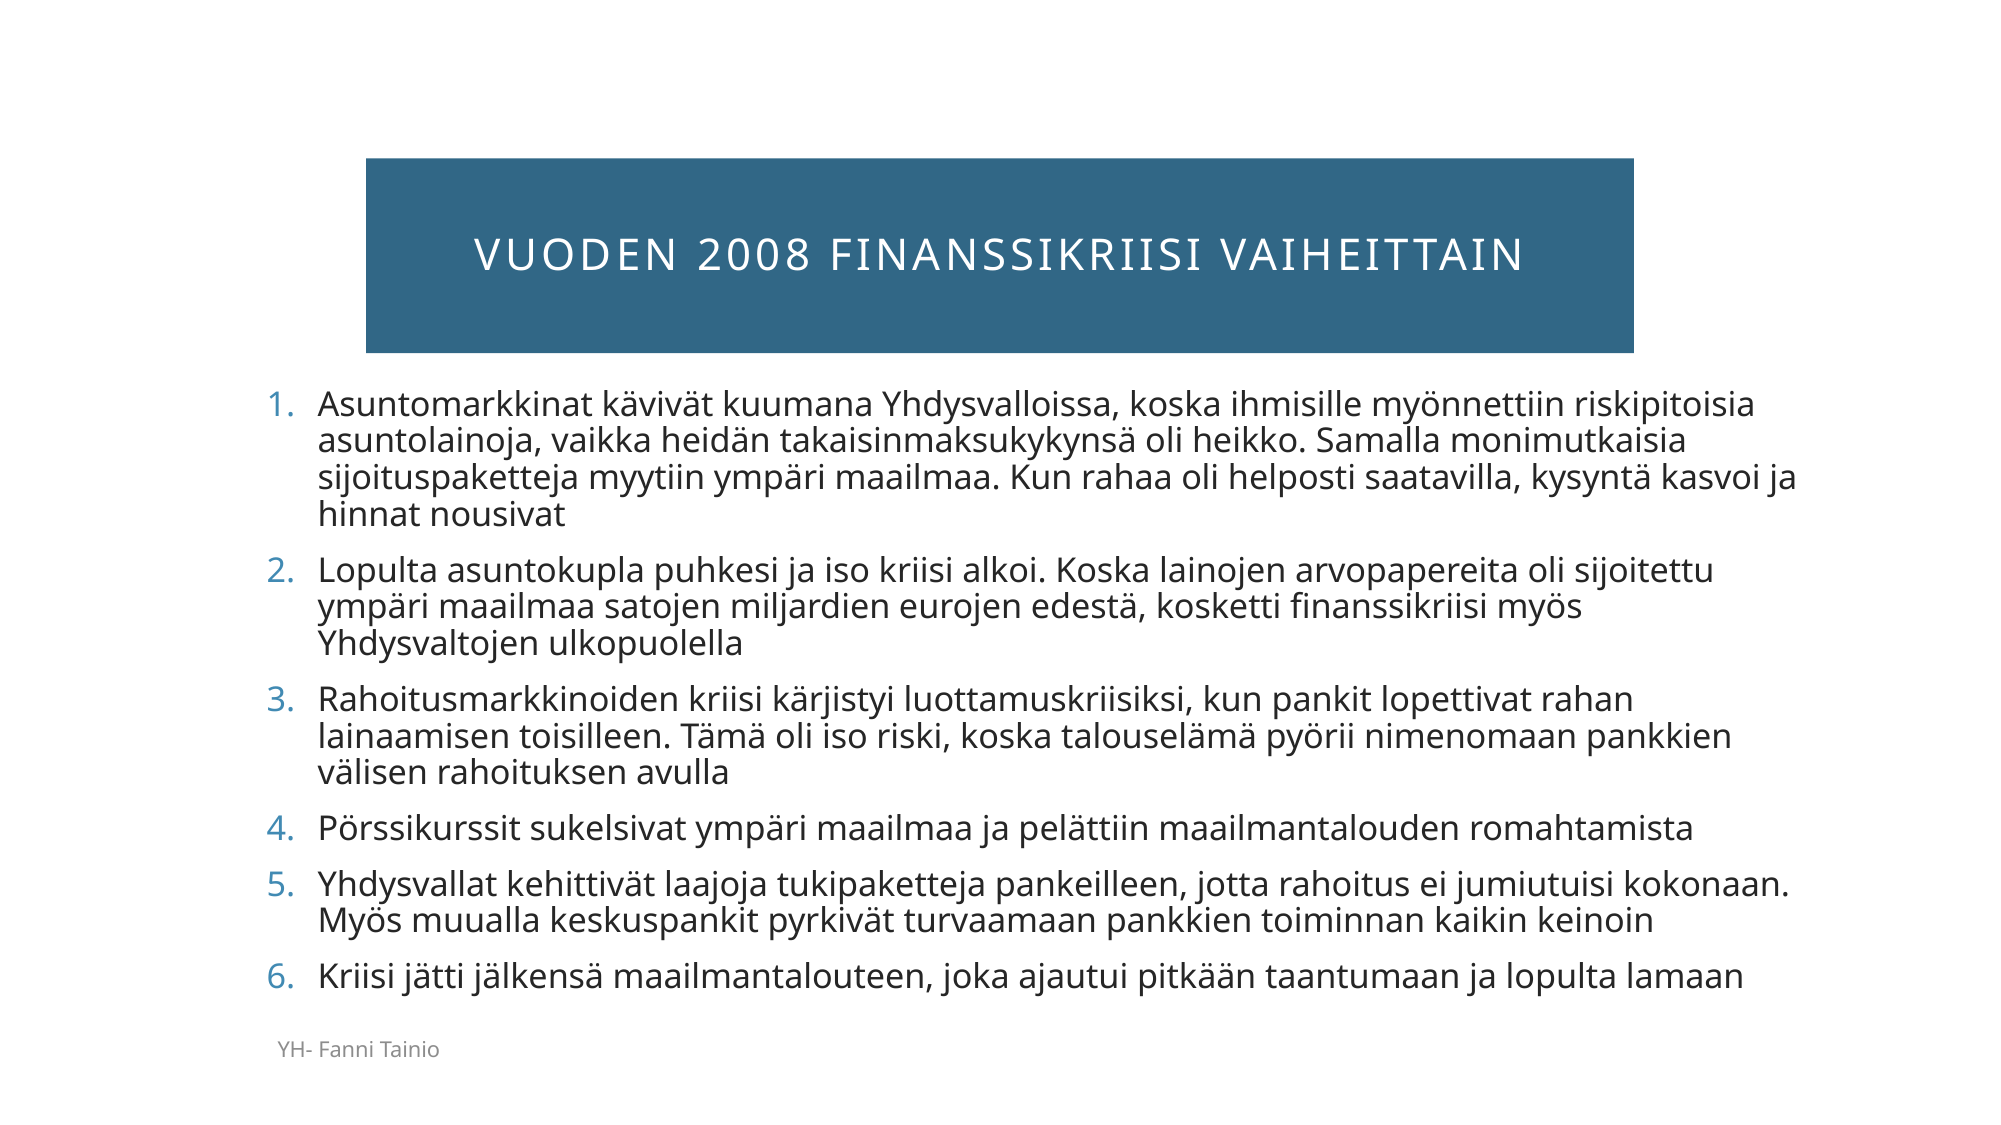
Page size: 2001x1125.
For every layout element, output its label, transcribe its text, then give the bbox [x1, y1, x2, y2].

list Asuntomarkkinat kävivät kuumana Yhdysvalloissa, koska ihmisille myönnettiin riskipitoisia asuntolainoja, vaikka heidän takaisinmaksukykynsä oli heikko. Samalla monimutkaisia sijoituspaketteja myytiin ympäri maailmaa. Kun rahaa oli helposti saatavilla, kysyntä kasvoi ja hinnat nousivat Lopulta asuntokupla puhkesi ja iso kriisi alkoi. Koska lainojen arvopapereita oli sijoitettu ympäri maailmaa satojen miljardien eurojen edestä, kosketti finanssikriisi myös Yhdysvaltojen ulkopuolella Rahoitusmarkkinoiden kriisi kärjistyi luottamuskriisiksi, kun pankit lopettivat rahan lainaamisen toisilleen. Tämä oli iso riski, koska talouselämä pyörii nimenomaan pankkien välisen rahoituksen avulla Pörssikurssit sukelsivat ympäri maailmaa ja pelättiin maailmantalouden romahtamista Yhdysvallat kehittivät laajoja tukipaketteja pankeilleen, jotta rahoitus ei jumiutuisi kokonaan. Myös muualla keskuspankit pyrkivät turvaamaan pankkien toiminnan kaikin keinoin Kriisi jätti jälkensä maailmantalouteen, joka ajautui pitkään taantumaan ja lopulta lamaan [251, 373, 1818, 1010]
footer YH- Fanni Tainio [262, 1023, 1231, 1076]
title Vuoden 2008 Finanssikriisi vaiheittain [363, 156, 1637, 356]
